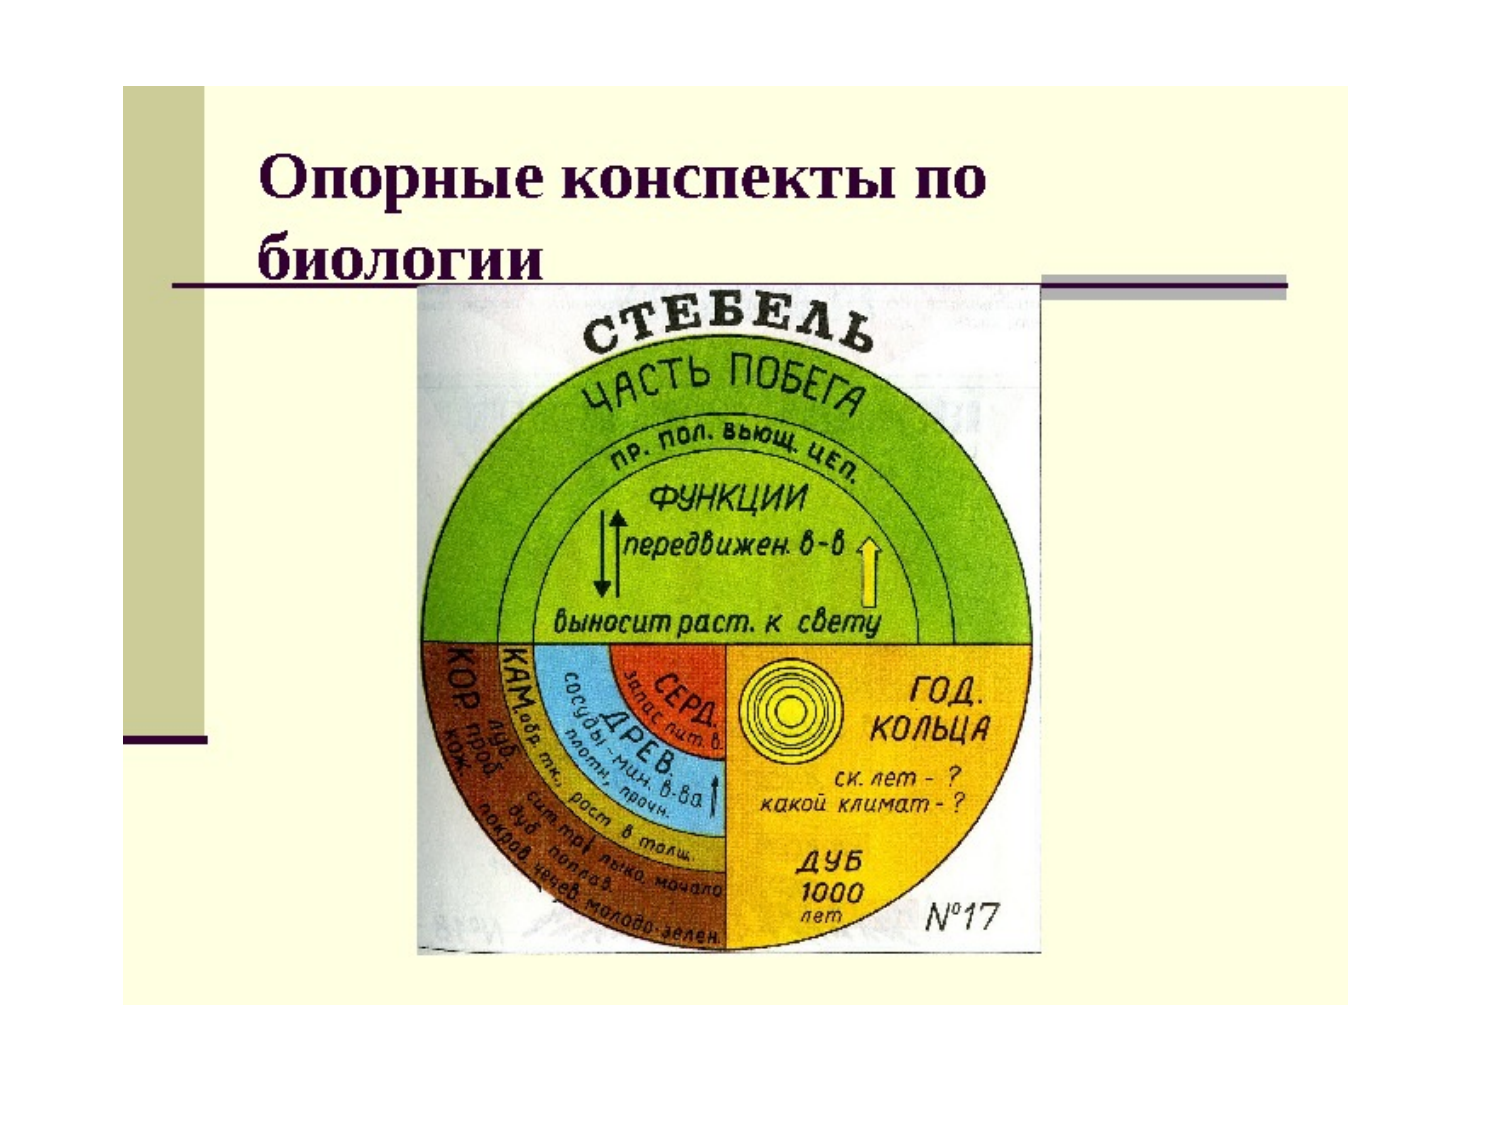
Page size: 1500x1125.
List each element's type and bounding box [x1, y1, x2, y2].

list [123, 86, 1348, 1006]
